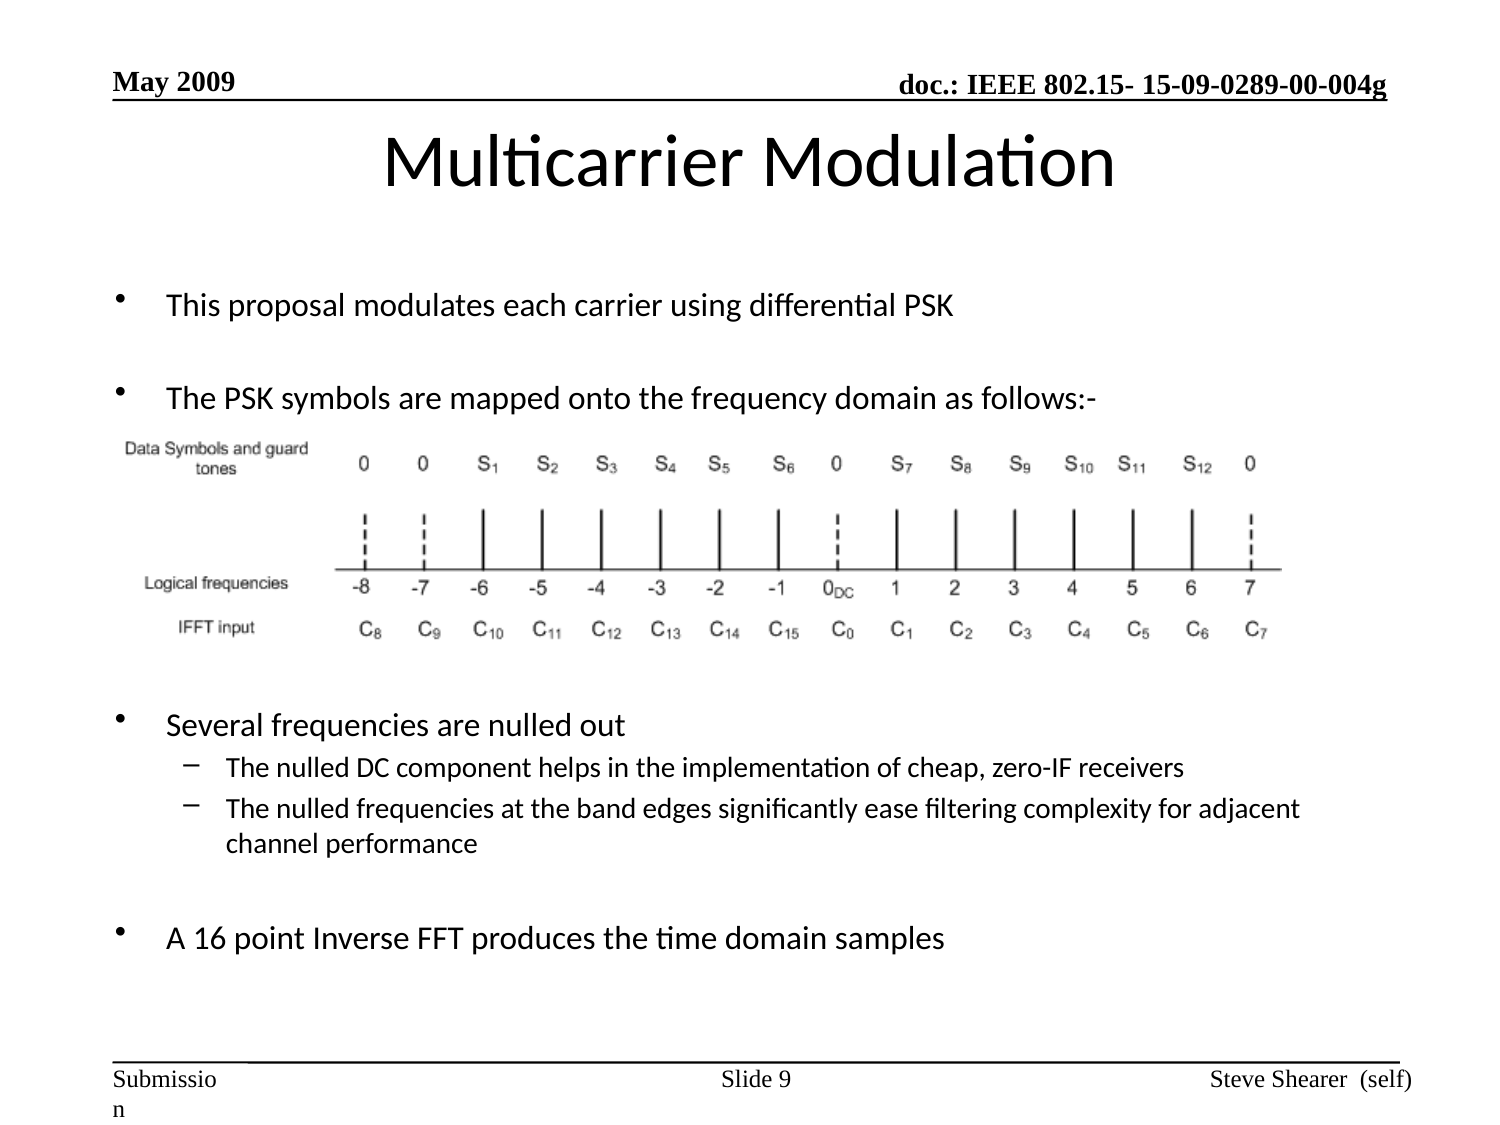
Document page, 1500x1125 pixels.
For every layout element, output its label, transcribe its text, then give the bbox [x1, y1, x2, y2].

picture [124, 437, 1282, 644]
title Multicarrier Modulation [112, 99, 1388, 213]
slide_number Slide 9 [712, 1061, 800, 1093]
footer Steve Shearer (self) [899, 1061, 1413, 1093]
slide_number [112, 62, 376, 99]
list This proposal modulates each carrier using differential PSK The PSK symbols are mapped onto the frequency domain as follows:- Several frequencies are nulled out The nulled DC component helps in the implementation of cheap, zero-IF receivers The nulled frequencies at the band edges significantly ease filtering complexity for adjacent channel performance A 16 point Inverse FFT produces the time domain samples [99, 274, 1351, 976]
